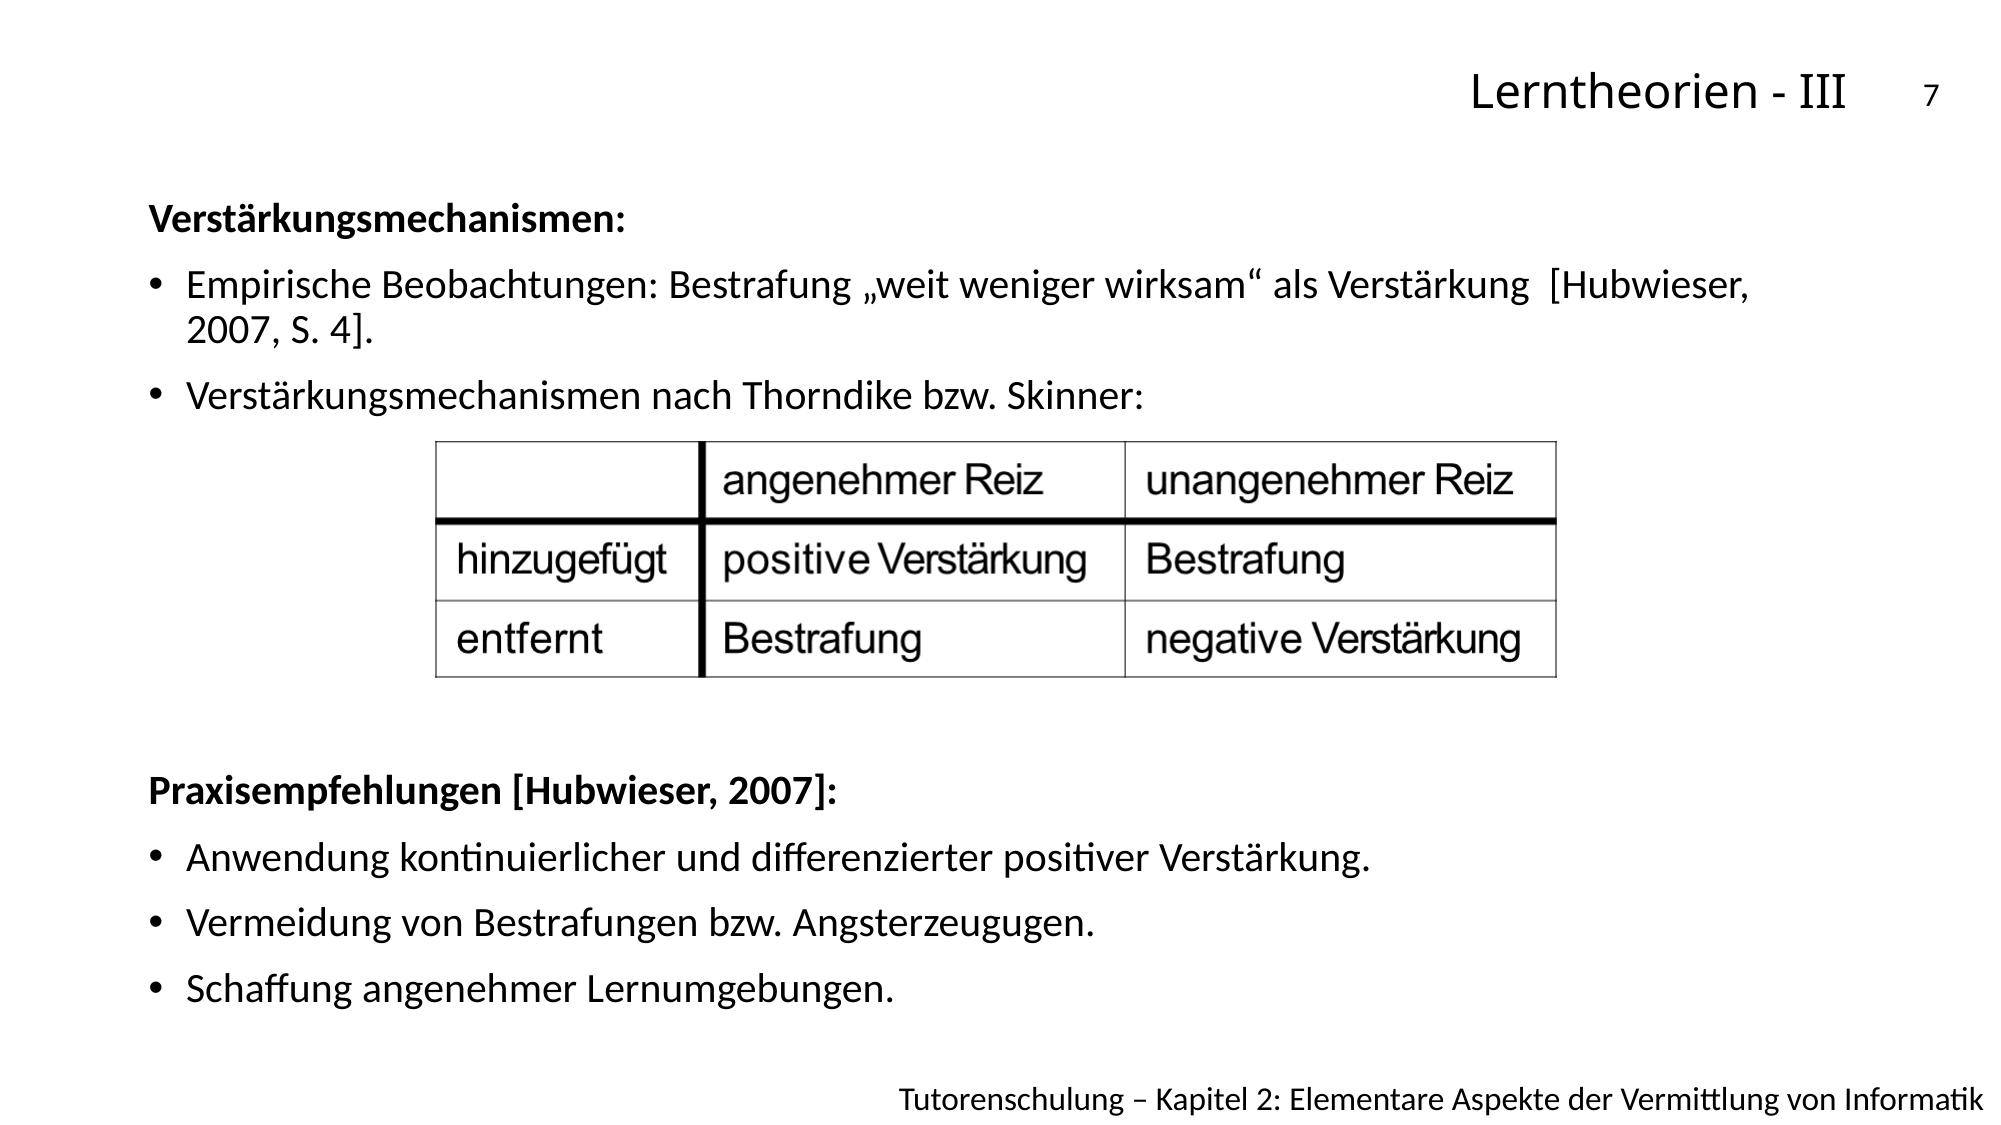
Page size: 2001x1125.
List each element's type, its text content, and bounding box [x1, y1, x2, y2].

list Verstärkungsmechanismen: Empirische Beobachtungen: Bestrafung „weit weniger wirksam“ als Verstärkung [Hubwieser, 2007, S. 4]. Verstärkungsmechanismen nach Thorndike bzw. Skinner: Praxisempfehlungen [Hubwieser, 2007]: Anwendung kontinuierlicher und differenzierter positiver Verstärkung. Vermeidung von Bestrafungen bzw. Angsterzeugugen. Schaffung angenehmer Lernumgebungen. [133, 189, 1863, 1038]
title Lerntheorien - III [133, 59, 1862, 127]
slide_number 7 [1862, 59, 2000, 127]
picture [435, 438, 1561, 690]
